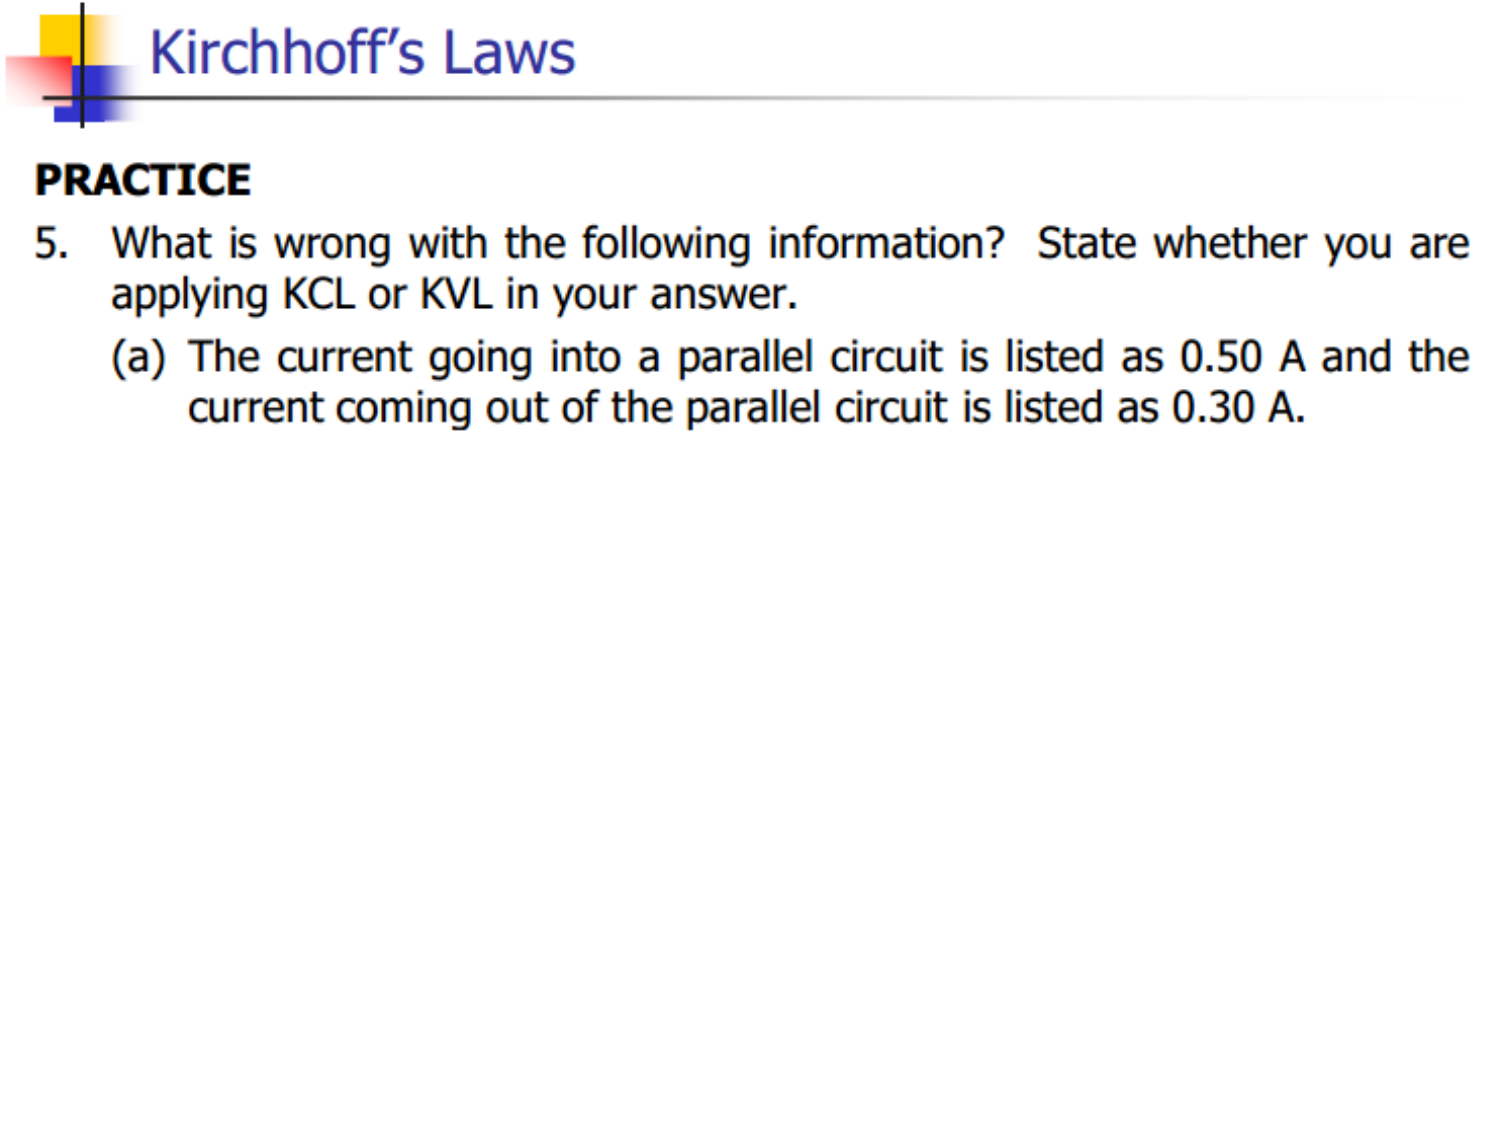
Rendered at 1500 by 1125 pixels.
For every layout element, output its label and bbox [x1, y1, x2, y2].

picture [0, 0, 1500, 462]
